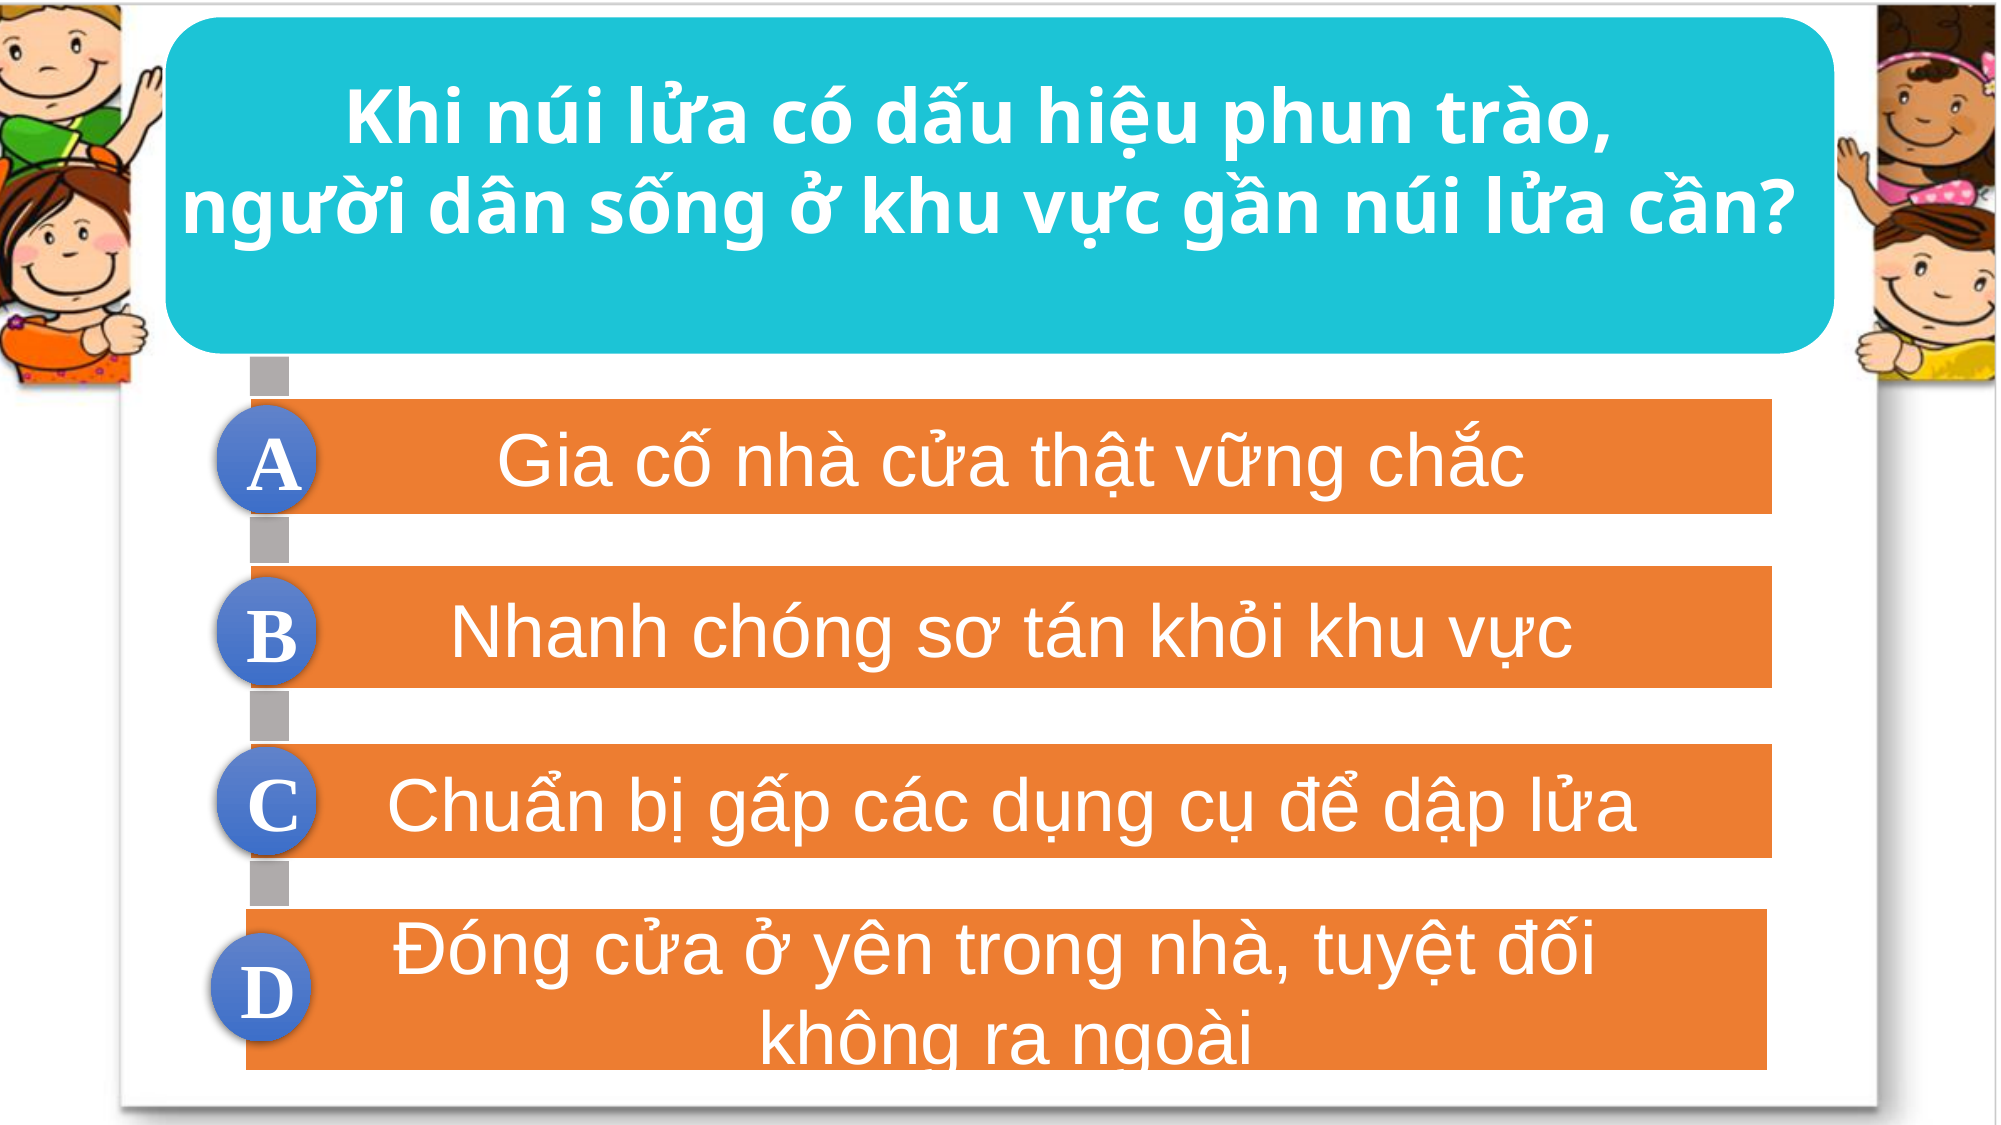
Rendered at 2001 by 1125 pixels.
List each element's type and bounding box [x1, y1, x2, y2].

list [0, 1, 1997, 1125]
